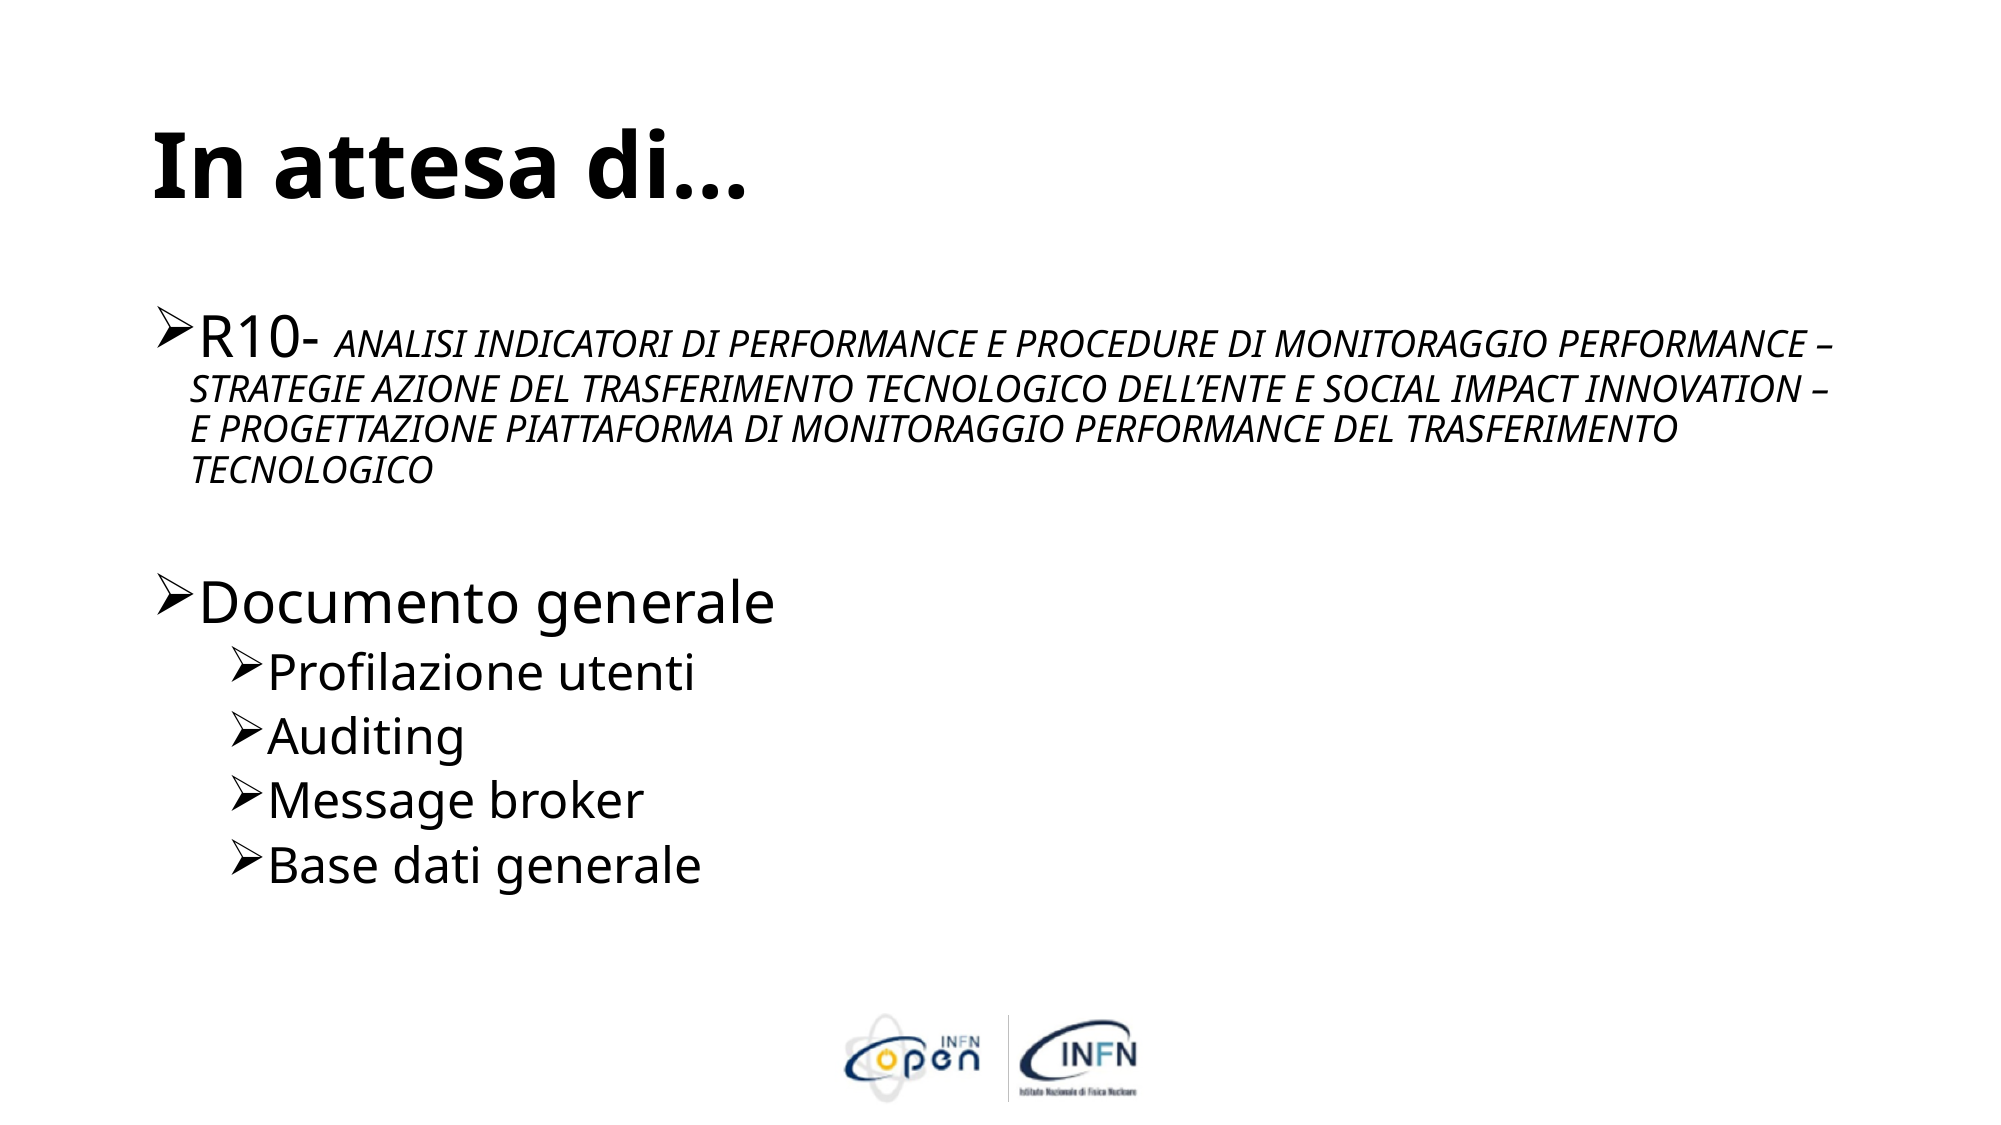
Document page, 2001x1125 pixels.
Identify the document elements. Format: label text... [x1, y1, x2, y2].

picture [829, 1014, 1170, 1107]
list R10- ANALISI INDICATORI DI PERFORMANCE E PROCEDURE DI MONITORAGGIO PERFORMANCE – STRATEGIE AZIONE DEL TRASFERIMENTO TECNOLOGICO DELL’ENTE E SOCIAL IMPACT INNOVATION – E PROGETTAZIONE PIATTAFORMA DI MONITORAGGIO PERFORMANCE DEL TRASFERIMENTO TECNOLOGICO Documento generale Profilazione utenti Auditing Message broker Base dati generale [137, 299, 1863, 1014]
title In attesa di… [137, 59, 1863, 278]
